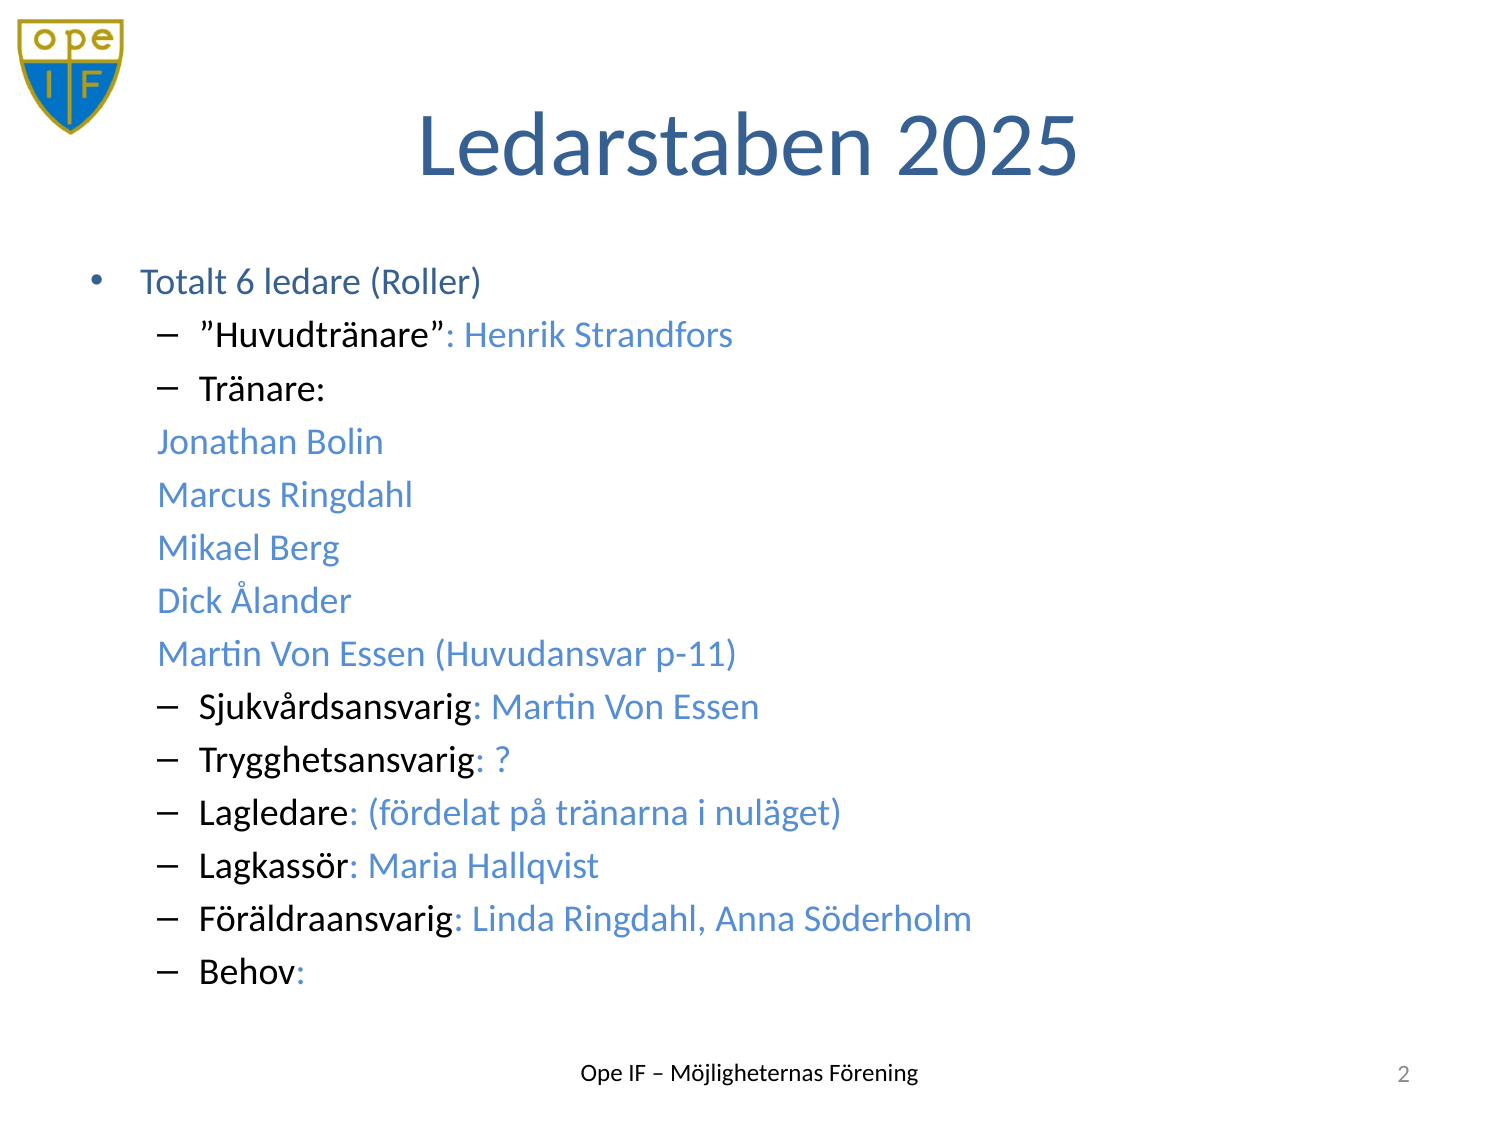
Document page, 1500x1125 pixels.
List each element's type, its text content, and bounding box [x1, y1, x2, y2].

title Ledarstaben 2025 [75, 45, 1425, 196]
list Totalt 6 ledare (Roller) ”Huvudtränare”: Henrik Strandfors Tränare: Jonathan Bolin Marcus Ringdahl Mikael Berg Dick Ålander Martin Von Essen (Huvudansvar p-11) Sjukvårdsansvarig: Martin Von Essen Trygghetsansvarig: ? Lagledare: (fördelat på tränarna i nuläget) Lagkassör: Maria Hallqvist Föräldraansvarig: Linda Ringdahl, Anna Söderholm Behov: [75, 196, 1425, 1005]
picture [17, 19, 124, 135]
slide_number 2 [1074, 1042, 1425, 1103]
